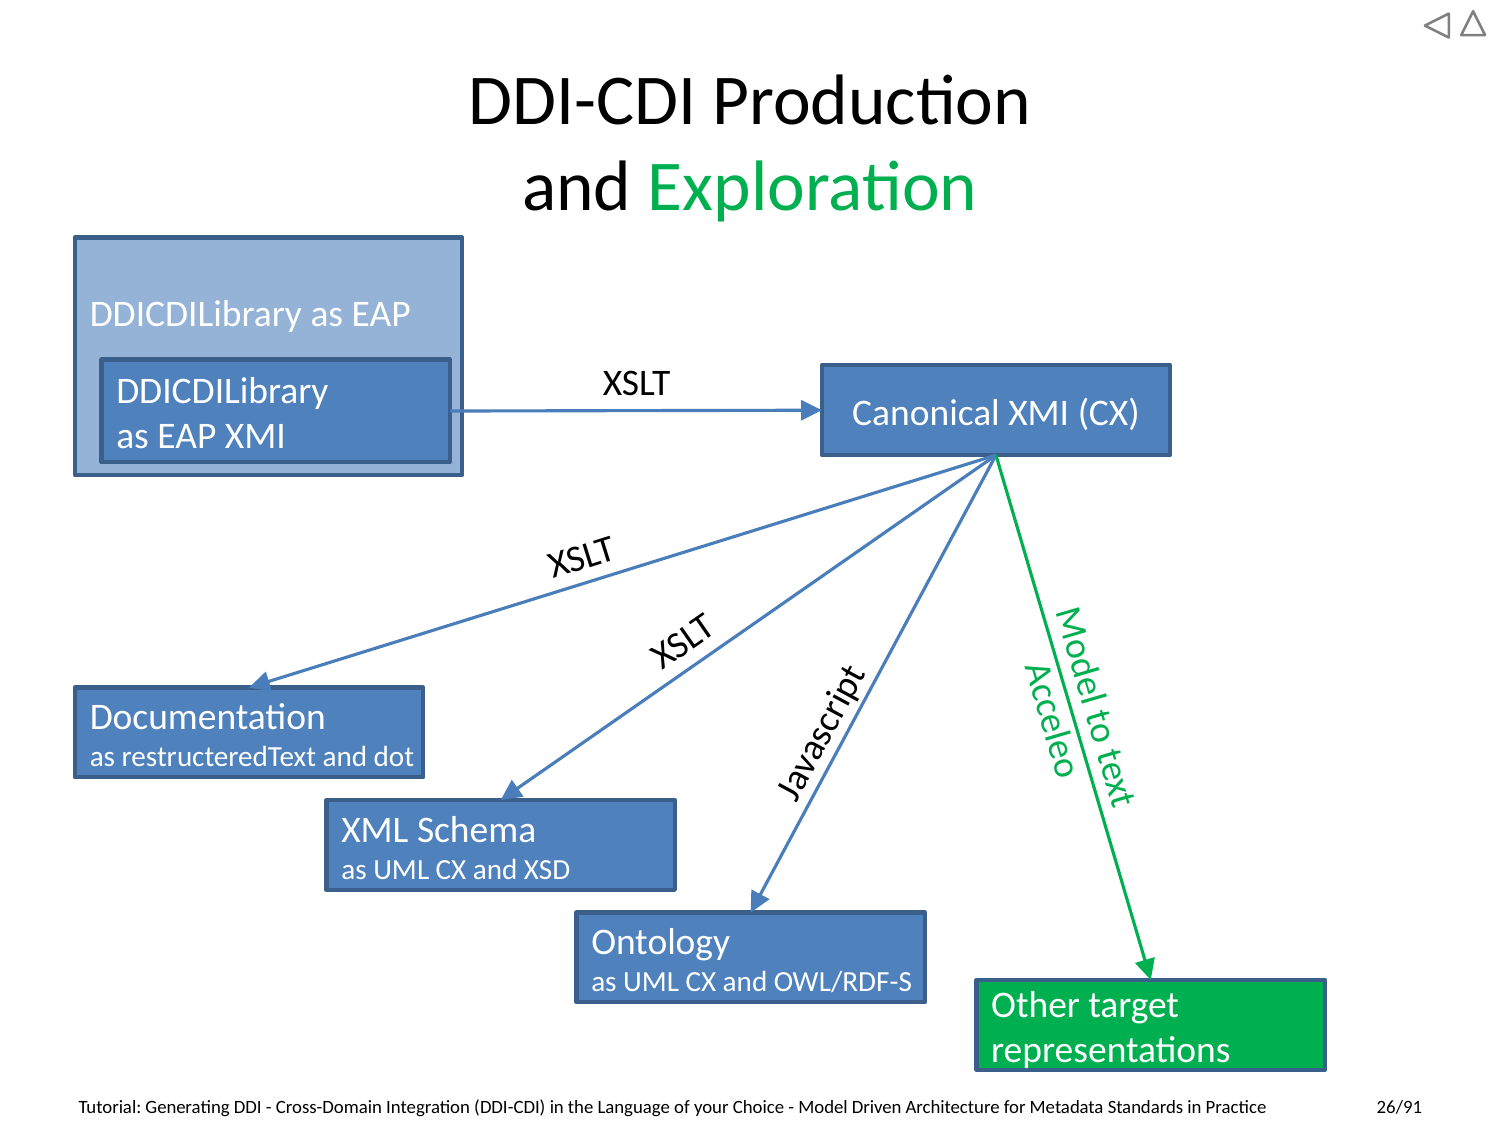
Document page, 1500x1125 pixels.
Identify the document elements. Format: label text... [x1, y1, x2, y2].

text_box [976, 454, 1326, 1070]
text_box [248, 454, 499, 688]
text_box Canonical XMI (CX) [820, 363, 1172, 453]
text_box DDICDILibrary as EAP [73, 235, 464, 477]
title DDI-CDI Production and Exploration [75, 45, 1425, 233]
text_box DDICDILibrary as EAP XMI [99, 357, 452, 464]
text_box XML Schema as UML CX and XSD [324, 798, 677, 892]
text_box XSLT [588, 350, 686, 408]
text_box Documentation as restructeredText and dot [73, 685, 425, 779]
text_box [750, 454, 975, 913]
text_box Ontology as UML CX and OWL/RDF-S [574, 910, 927, 1004]
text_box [500, 454, 749, 801]
